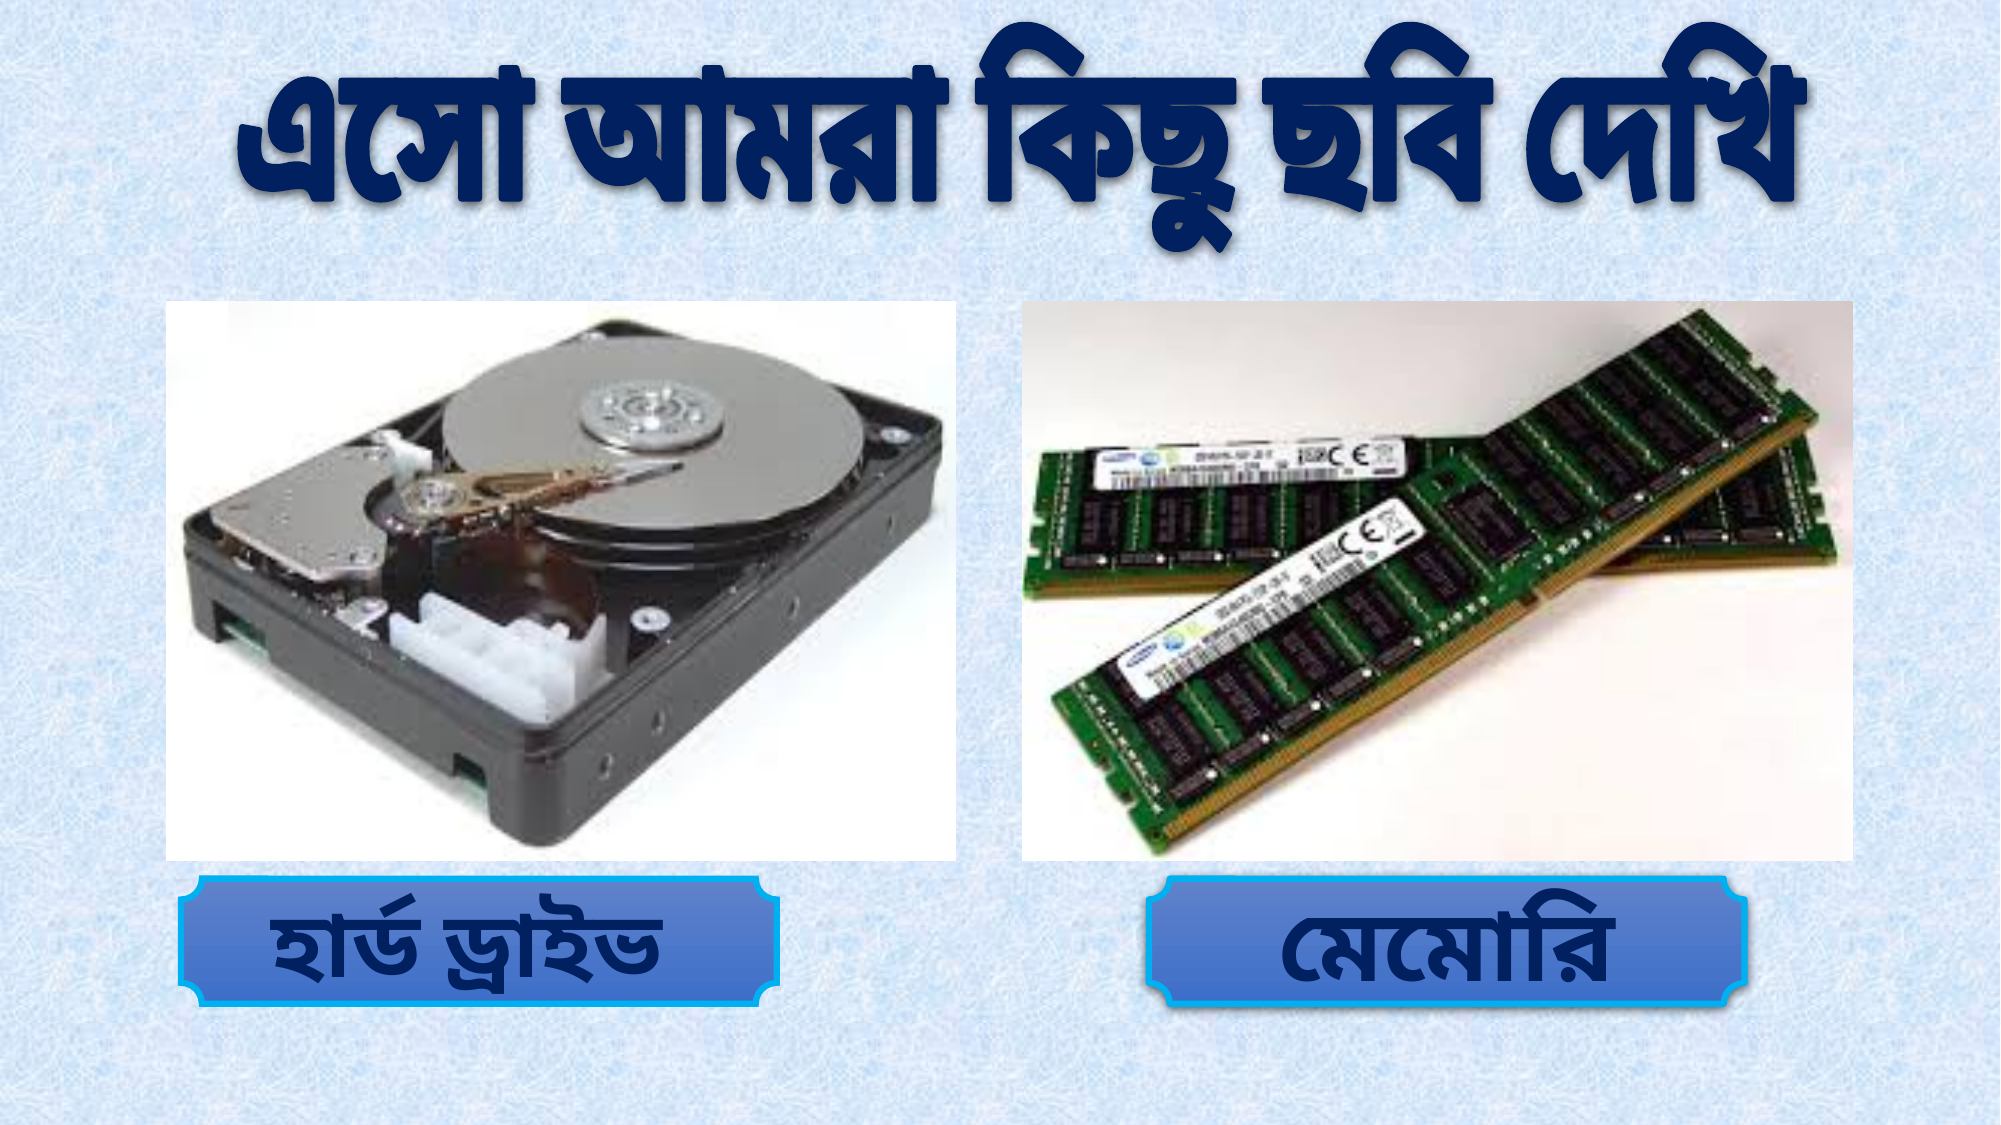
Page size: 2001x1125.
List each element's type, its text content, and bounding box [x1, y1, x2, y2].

text_box হার্ড ড্রাইভ [180, 878, 778, 1005]
text_box মেমোরি [1148, 878, 1745, 1004]
picture [0, 0, 2001, 1125]
